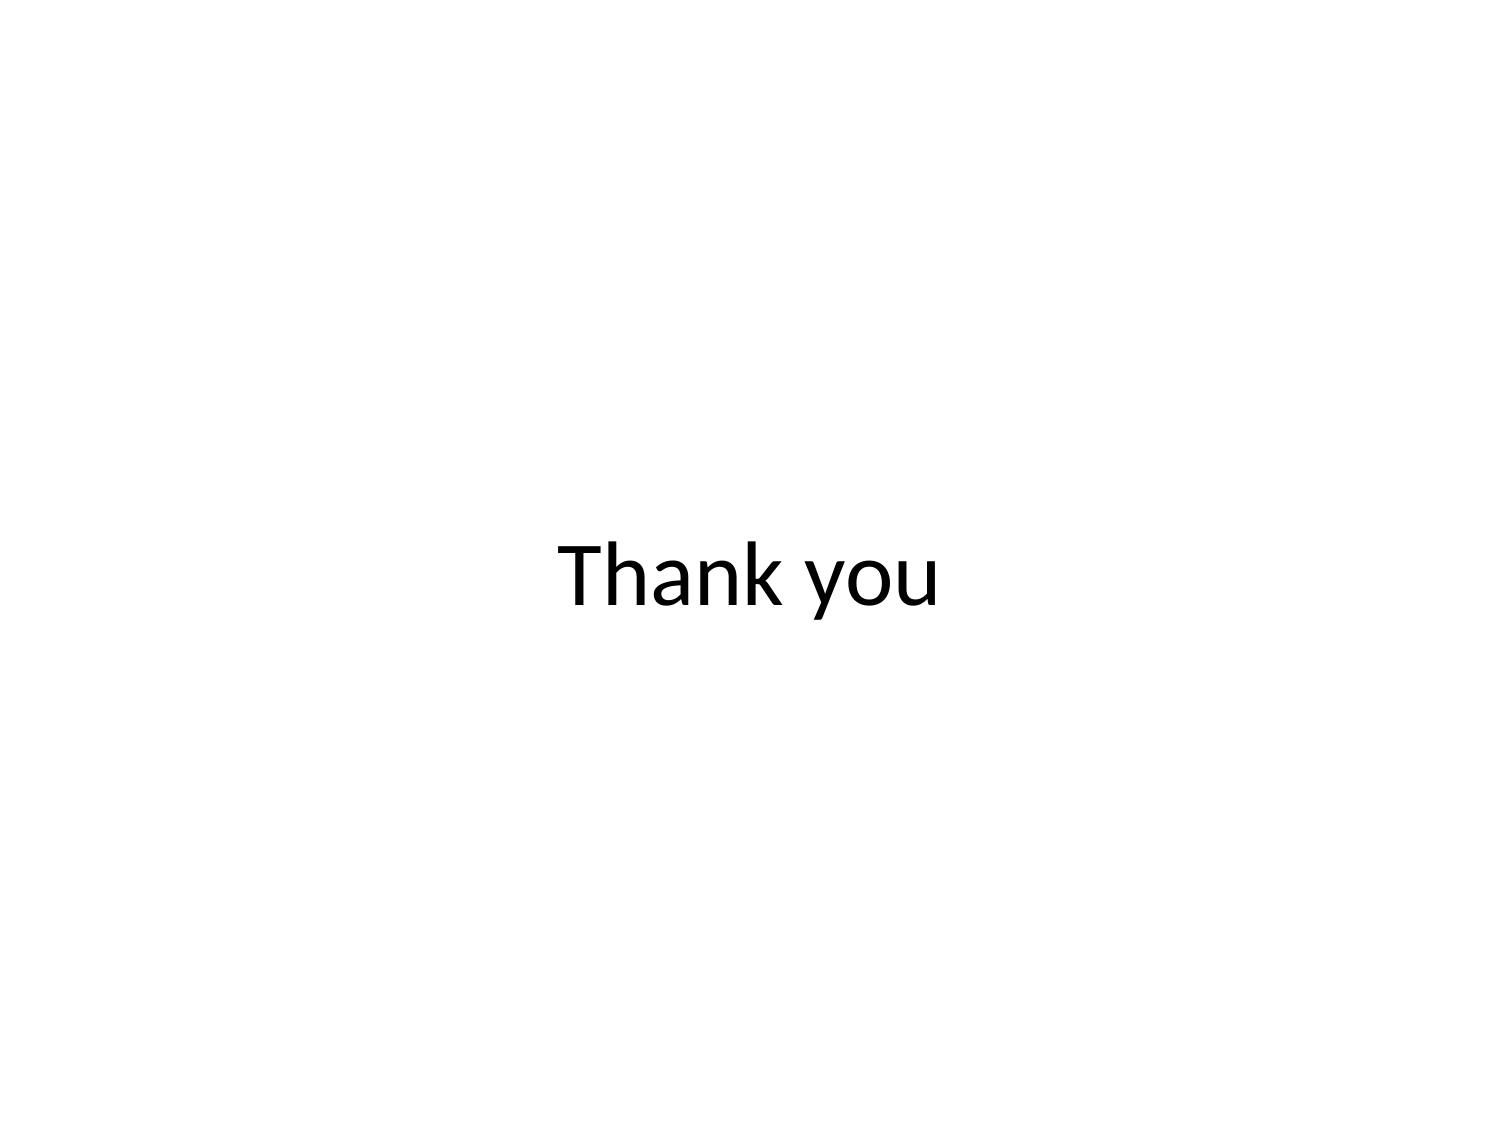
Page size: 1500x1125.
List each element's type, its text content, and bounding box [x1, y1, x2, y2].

title Thank you [75, 474, 1425, 663]
